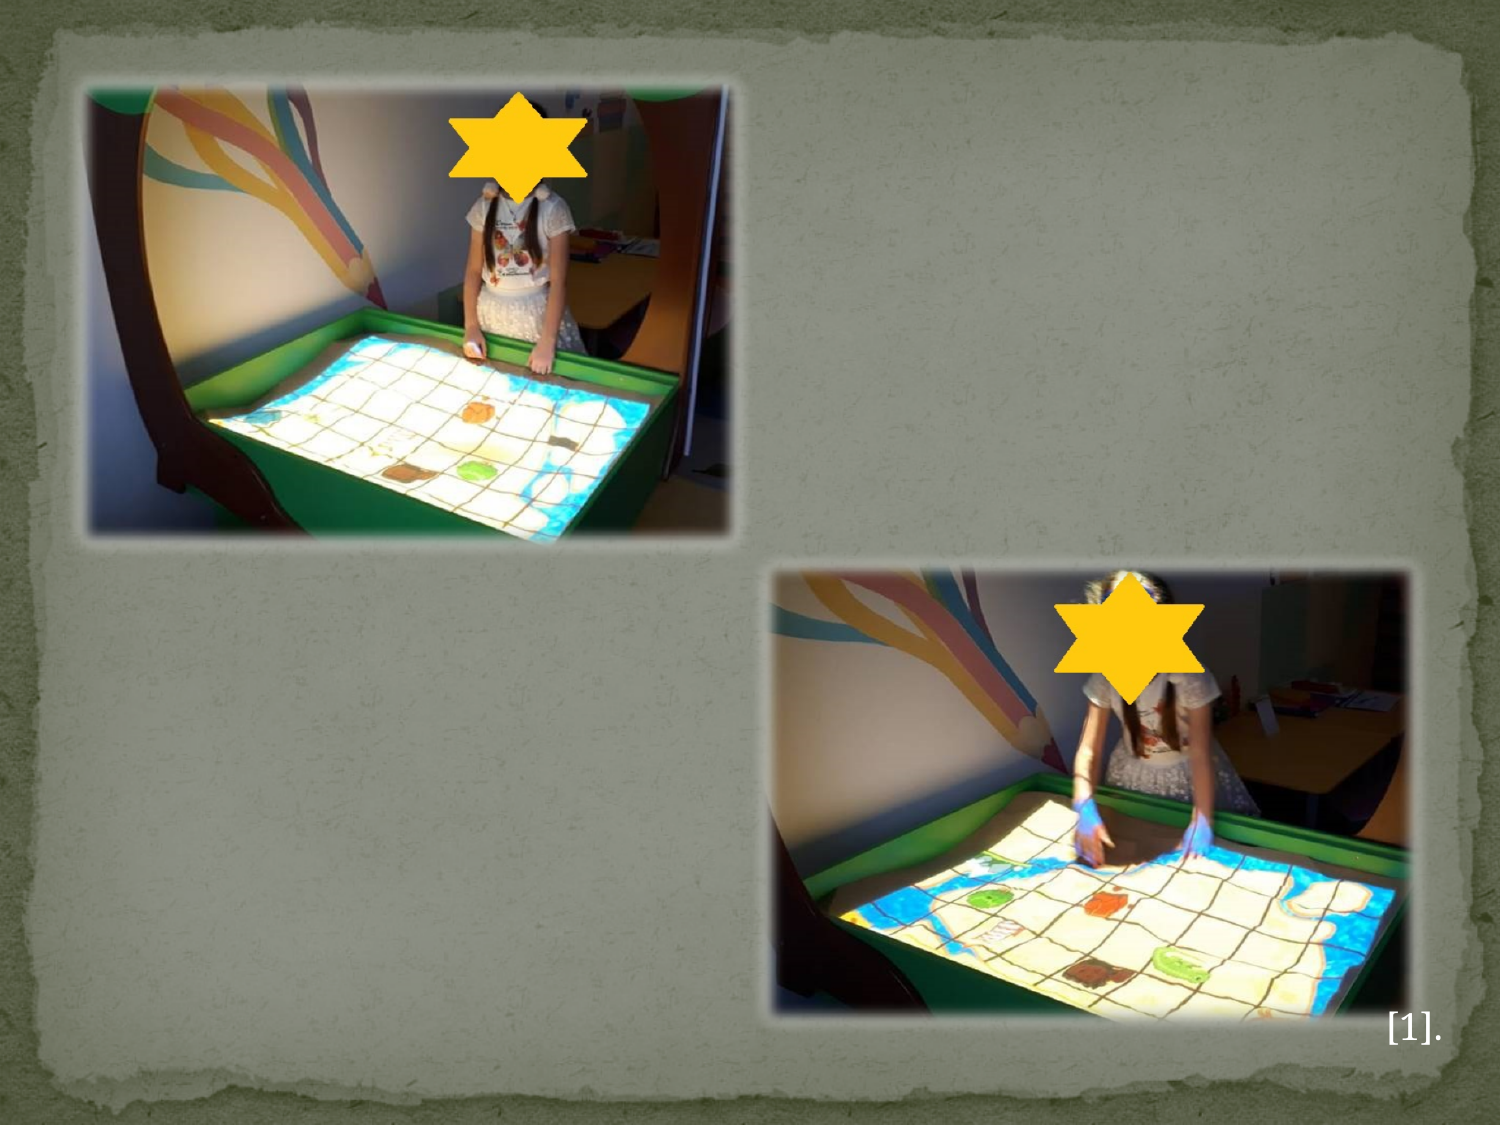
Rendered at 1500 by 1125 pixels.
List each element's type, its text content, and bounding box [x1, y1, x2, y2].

text_box [1]. [1371, 996, 1477, 1056]
picture [66, 68, 1432, 1034]
